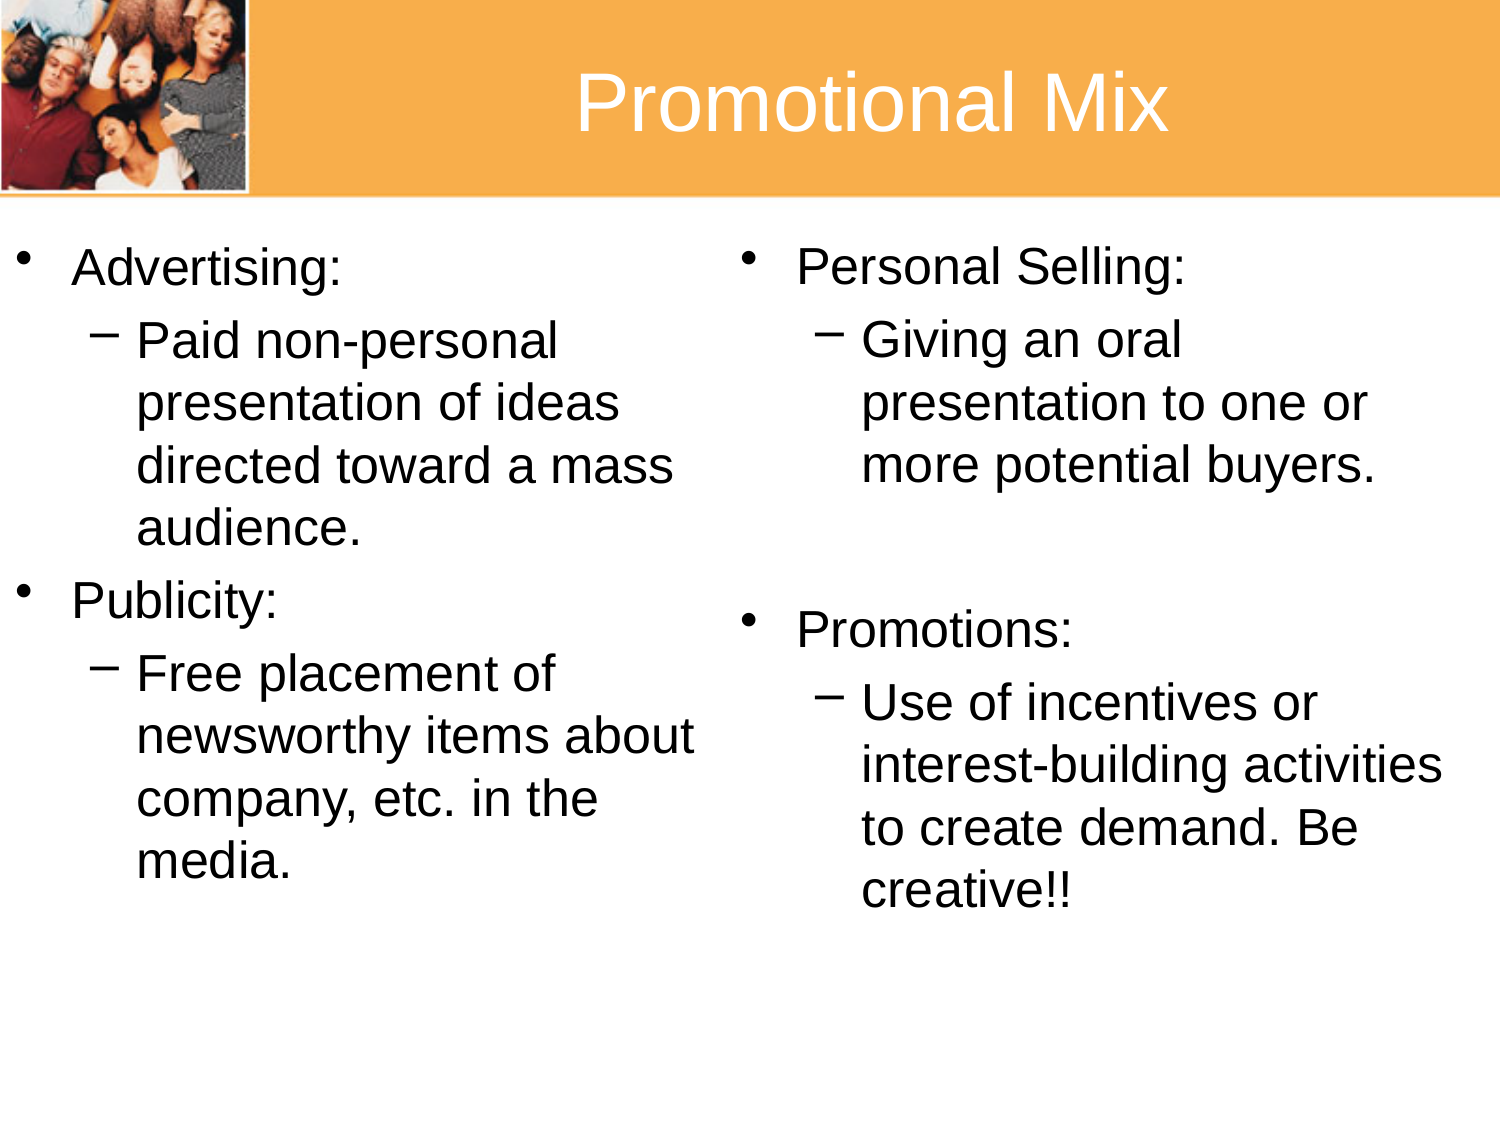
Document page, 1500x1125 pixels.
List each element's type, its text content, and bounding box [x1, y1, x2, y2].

title Promotional Mix [247, 4, 1498, 192]
picture [0, 0, 1500, 1125]
list Advertising: Paid non-personal presentation of ideas directed toward a mass audience. Publicity: Free placement of newsworthy items about company, etc. in the media. [0, 225, 736, 1062]
list Personal Selling: Giving an oral presentation to one or more potential buyers. Promotions: Use of incentives or interest-building activities to create demand. Be creative!! [725, 224, 1461, 1061]
